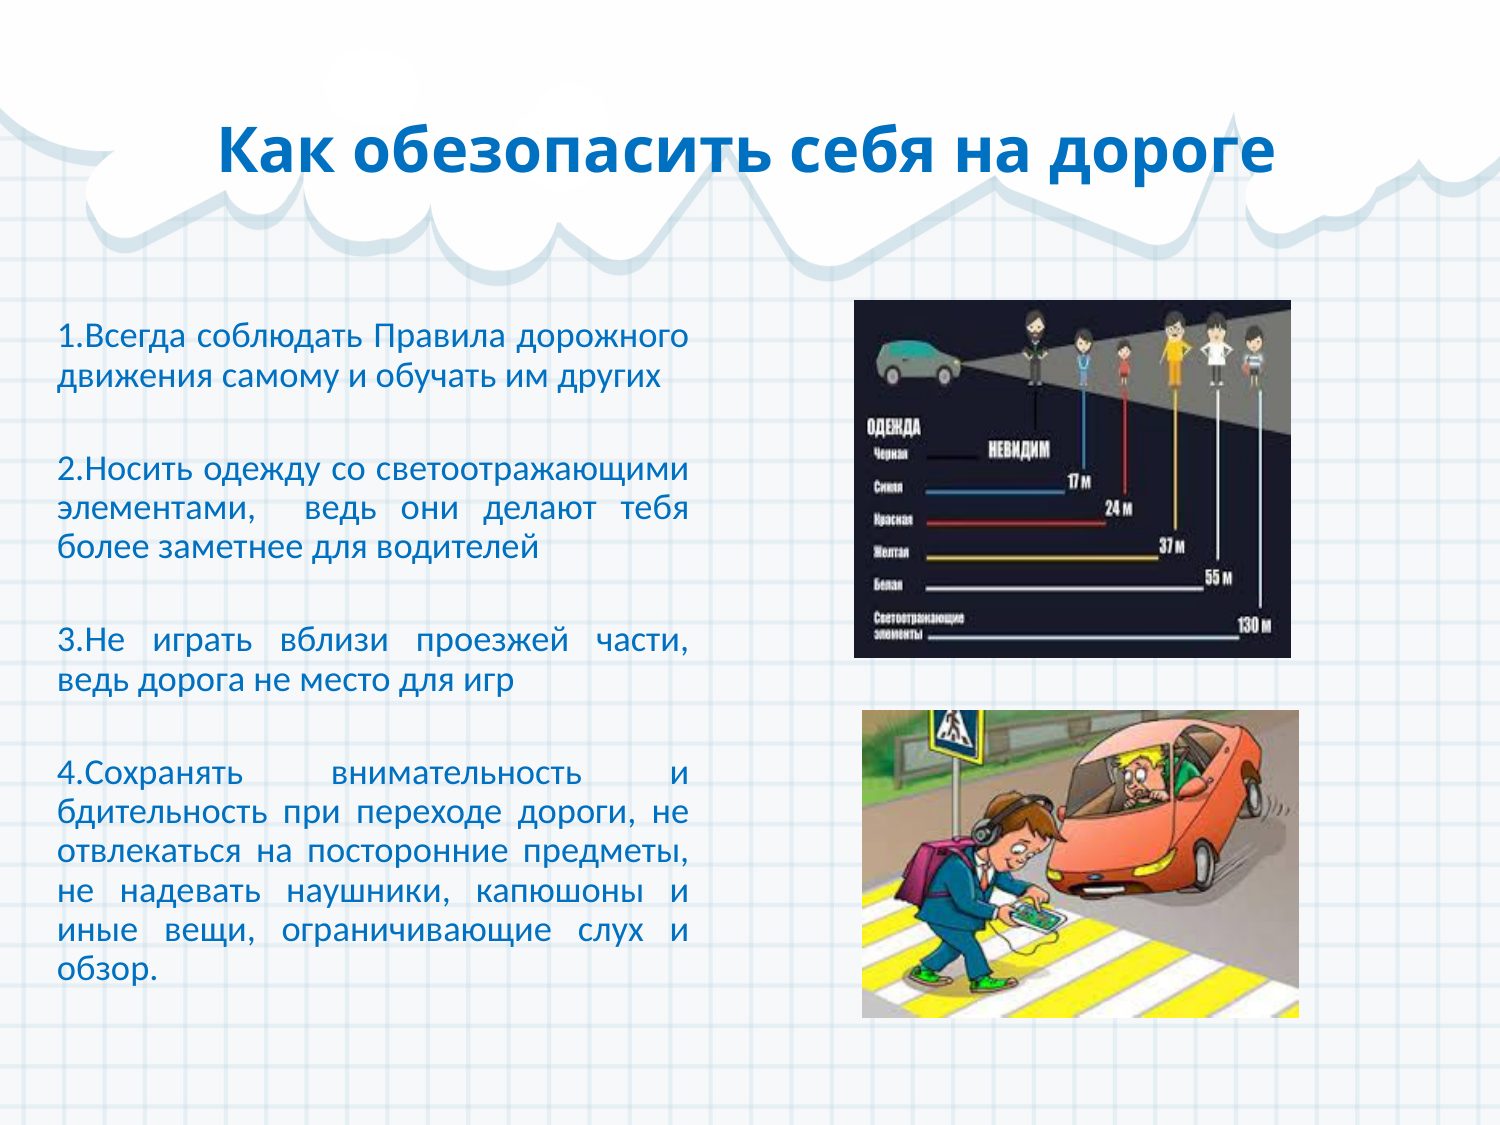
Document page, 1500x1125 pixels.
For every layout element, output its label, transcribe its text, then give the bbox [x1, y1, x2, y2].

title Как обезопасить себя на дороге [184, 51, 1310, 194]
picture [0, 0, 1500, 1125]
subtitle 1.Всегда соблюдать Правила дорожного движения самому и обучать им других 2.Носить одежду со светоотражающими элементами, ведь они делают тебя более заметнее для водителей 3.Не играть вблизи проезжей части, ведь дорога не место для игр 4.Сохранять внимательность и бдительность при переходе дороги, не отвлекаться на посторонние предметы, не надевать наушники, капюшоны и иные вещи, ограничивающие слух и обзор. [41, 258, 706, 1069]
